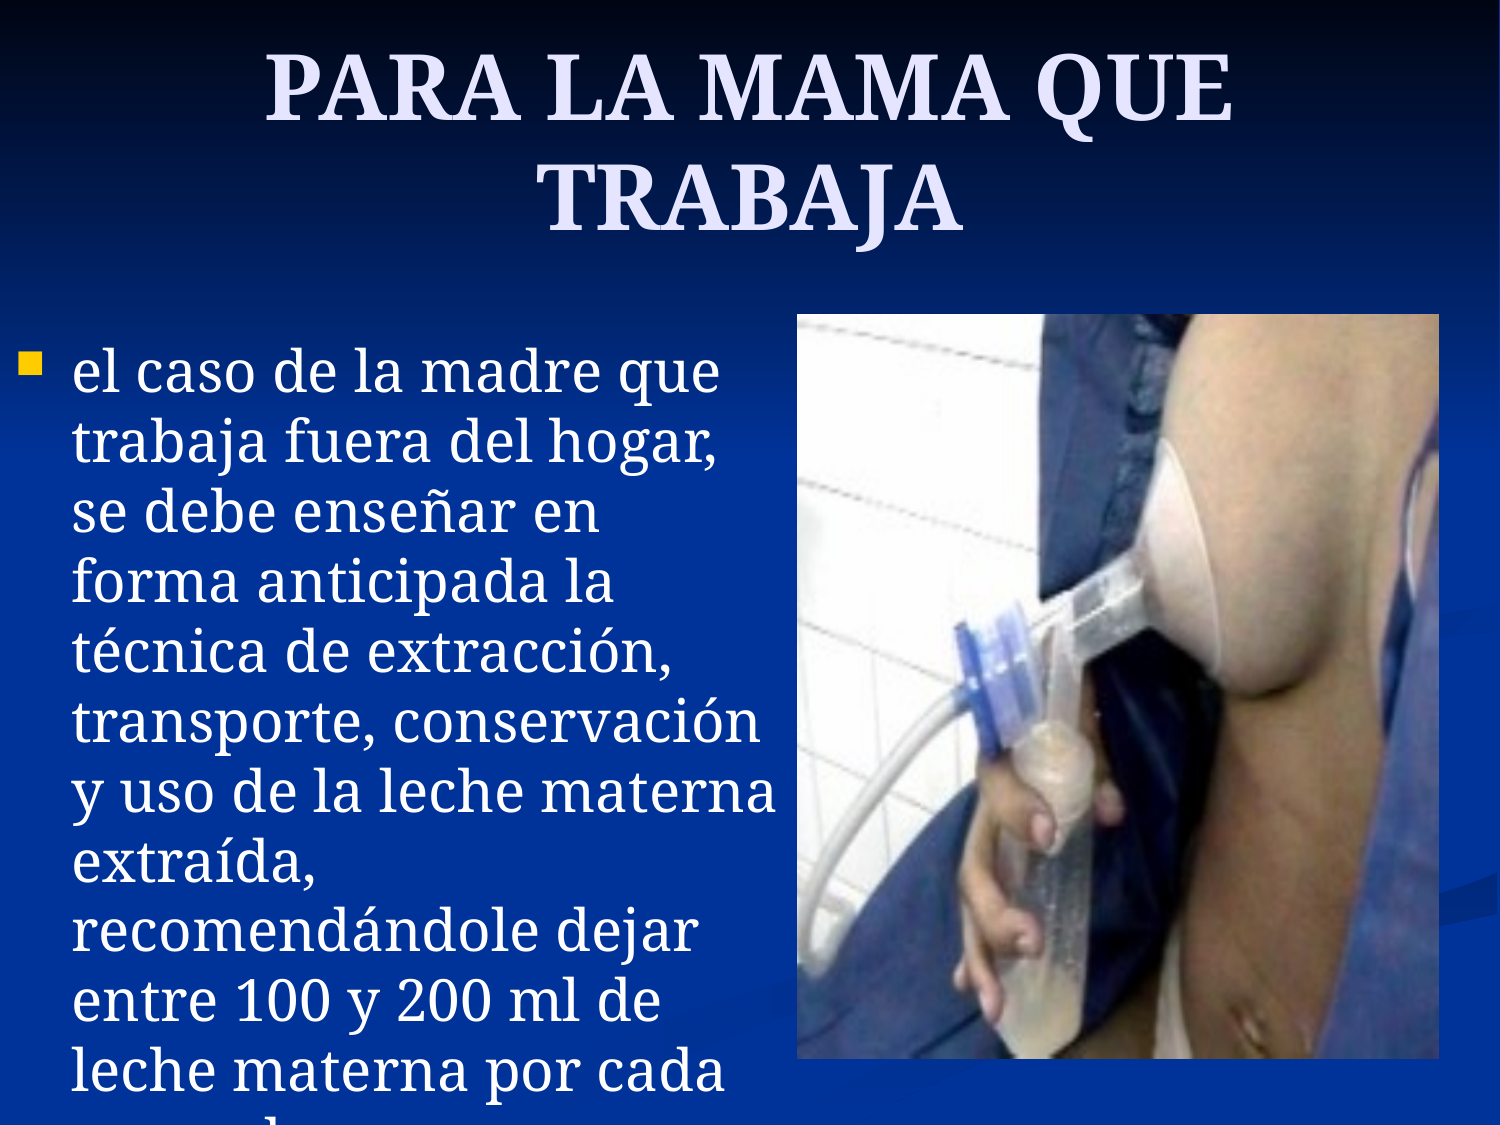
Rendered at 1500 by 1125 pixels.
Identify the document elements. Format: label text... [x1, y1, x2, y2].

list el caso de la madre que trabaja fuera del hogar, se debe enseñar en forma anticipada la técnica de extracción, transporte, conservación y uso de la leche materna extraída, recomendándole dejar entre 100 y 200 ml de leche materna por cada mamada. [0, 326, 798, 1069]
title PARA LA MAMA QUE TRABAJA [74, 44, 1426, 233]
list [796, 314, 1439, 1059]
